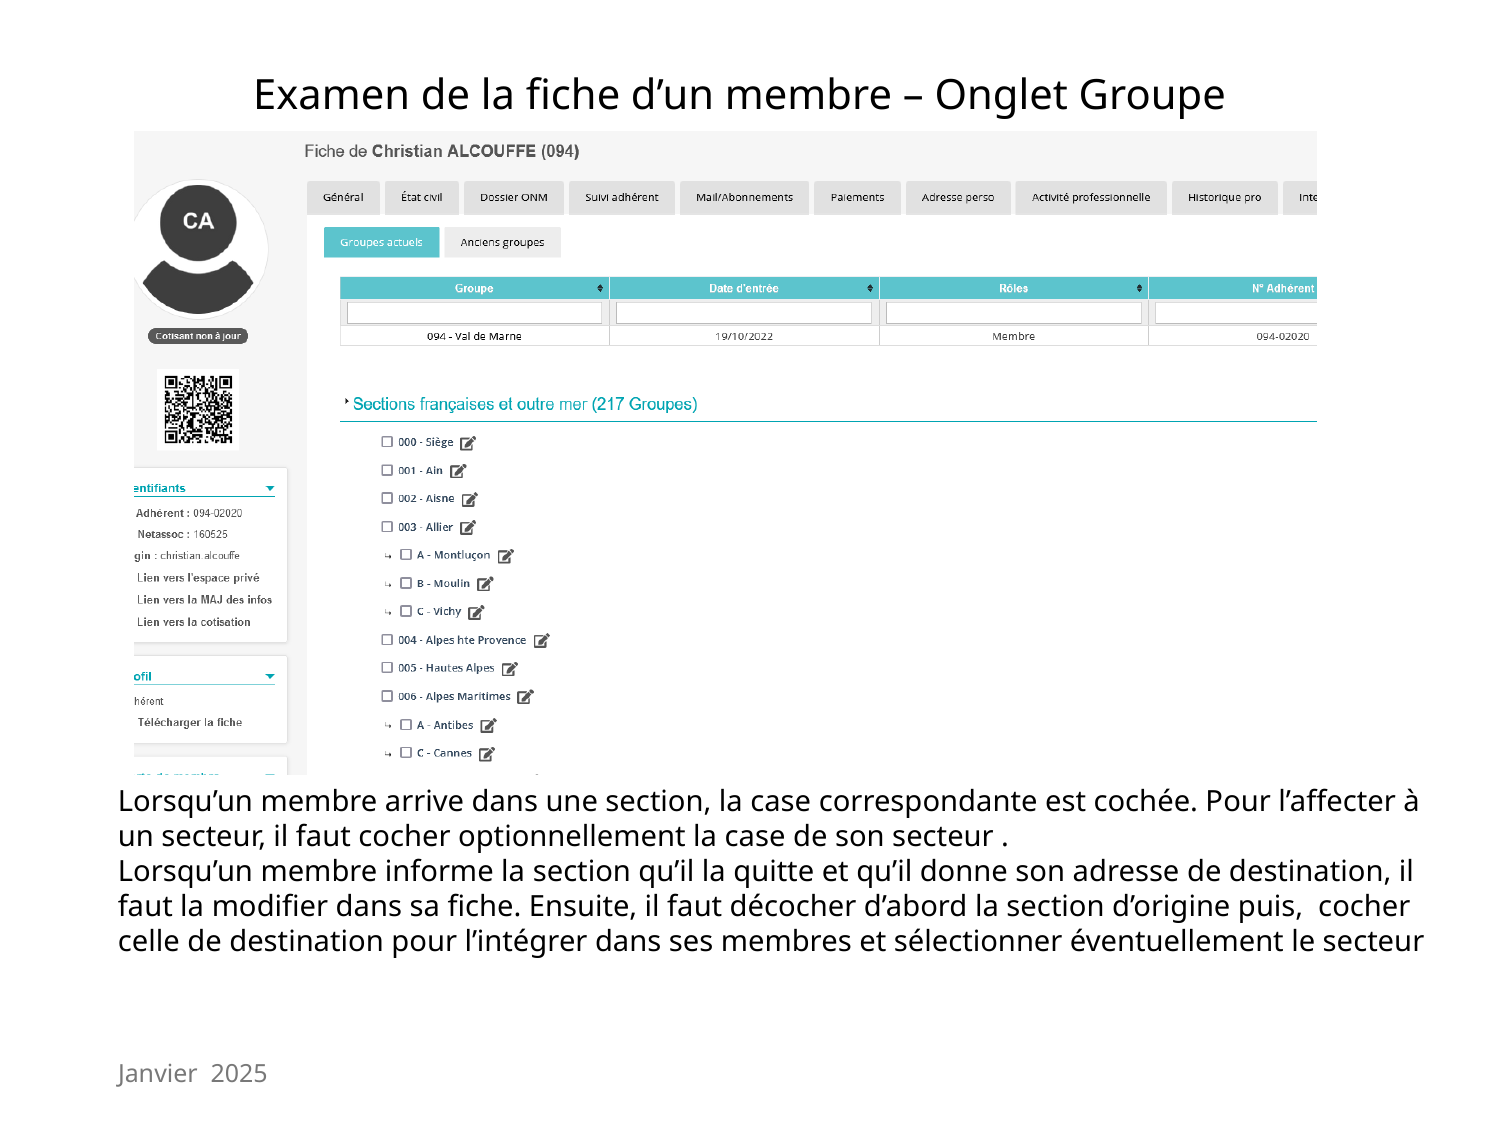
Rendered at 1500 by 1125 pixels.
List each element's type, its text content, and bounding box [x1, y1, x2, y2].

slide_number Janvier 2025 [103, 1042, 441, 1103]
picture [133, 131, 1318, 776]
title Examen de la fiche d’un membre – Onglet Groupe [82, 59, 1397, 132]
text_box Lorsqu’un membre arrive dans une section, la case correspondante est cochée. Pour l’affecter à un secteur, il faut cocher optionnellement la case de son secteur . Lorsqu’un membre informe la section qu’il la quitte et qu’il donne son adresse de destination, il faut la modifier dans sa fiche. Ensuite, il faut décocher d’abord la section d’origine puis, cocher celle de destination pour l’intégrer dans ses membres et sélectionner éventuellement le secteur [103, 775, 1443, 965]
